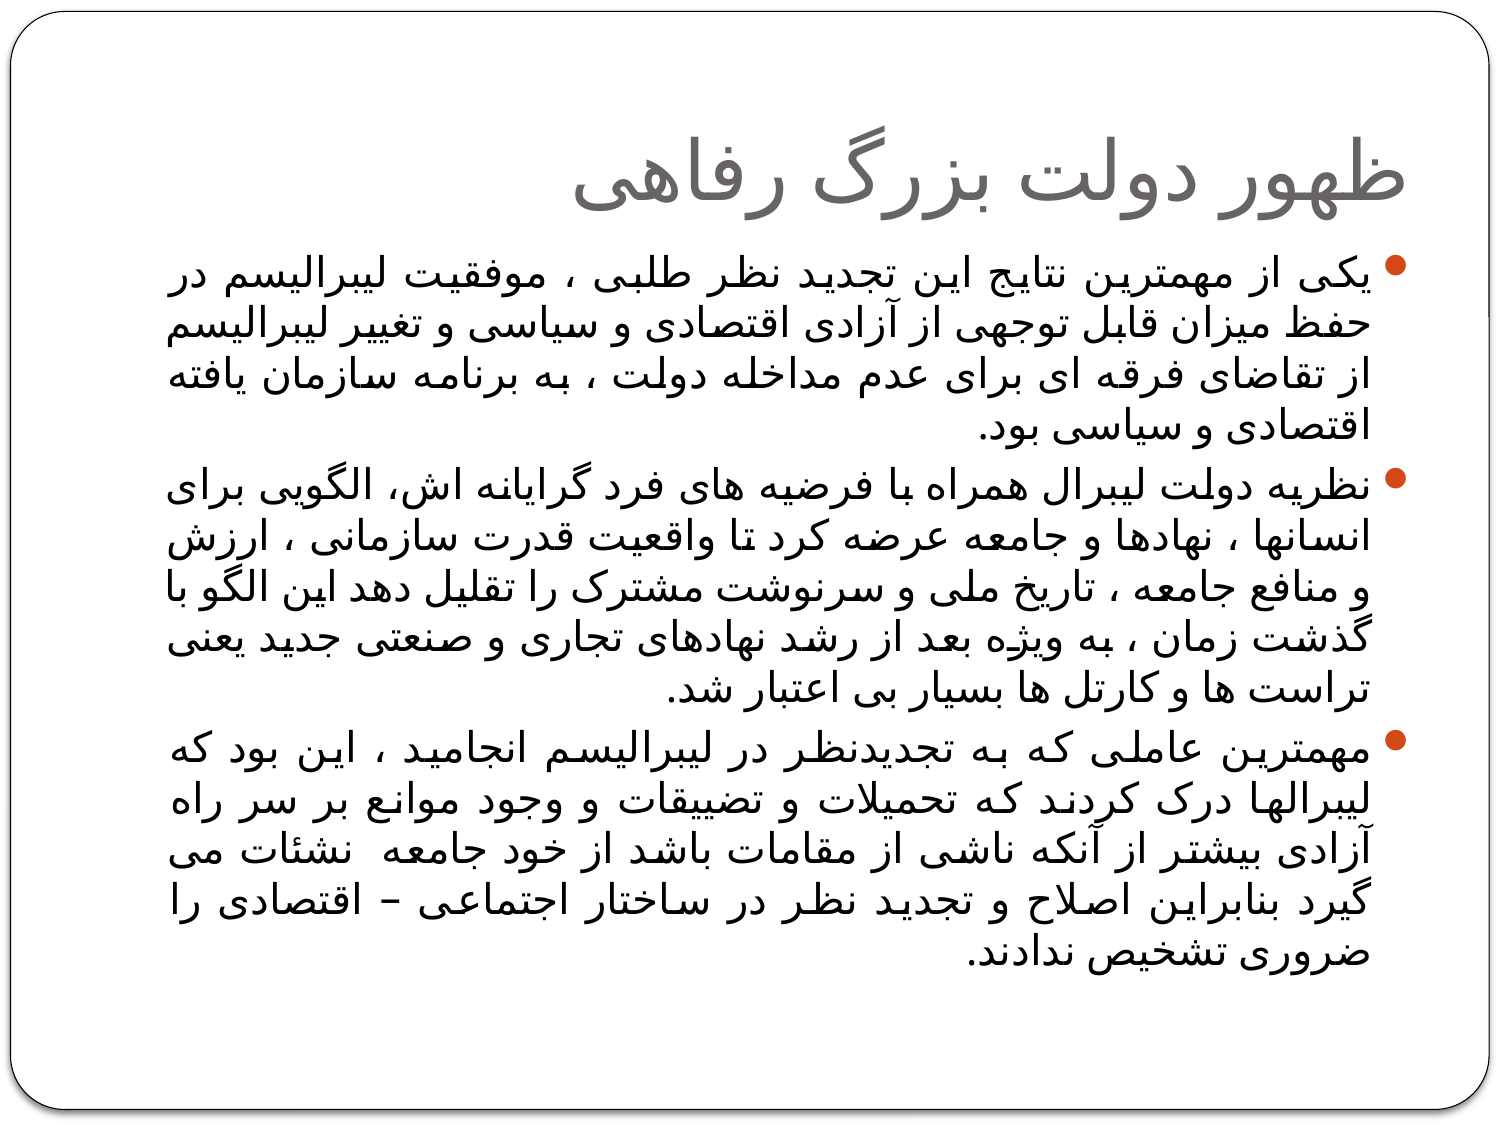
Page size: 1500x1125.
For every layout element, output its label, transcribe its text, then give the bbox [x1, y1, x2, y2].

title ظهور دولت بزرگ رفاهی [150, 45, 1425, 233]
list یکی از مهمترین نتایج این تجدید نظر طلبی ، موفقیت لیبرالیسم در حفظ میزان قابل توجهی از آزادی اقتصادی و سیاسی و تغییر لیبرالیسم از تقاضای فرقه ای برای عدم مداخله دولت ، به برنامه سازمان یافته اقتصادی و سیاسی بود. نظریه دولت لیبرال همراه با فرضیه های فرد گرایانه اش، الگویی برای انسانها ، نهادها و جامعه عرضه کرد تا واقعیت قدرت سازمانی ، ارزش و منافع جامعه ، تاریخ ملی و سرنوشت مشترک را تقلیل دهد این الگو با گذشت زمان ، به ویژه بعد از رشد نهادهای تجاری و صنعتی جدید یعنی تراست ها و کارتل ها بسیار بی اعتبار شد. مهمترین عاملی که به تجدیدنظر در لیبرالیسم انجامید ، این بود که لیبرالها درک کردند که تحمیلات و تضییقات و وجود موانع بر سر راه آزادی بیشتر از آنکه ناشی از مقامات باشد از خود جامعه نشئات می گیرد بنابراین اصلاح و تجدید نظر در ساختار اجتماعی – اقتصادی را ضروری تشخیص ندادند. [150, 237, 1425, 988]
